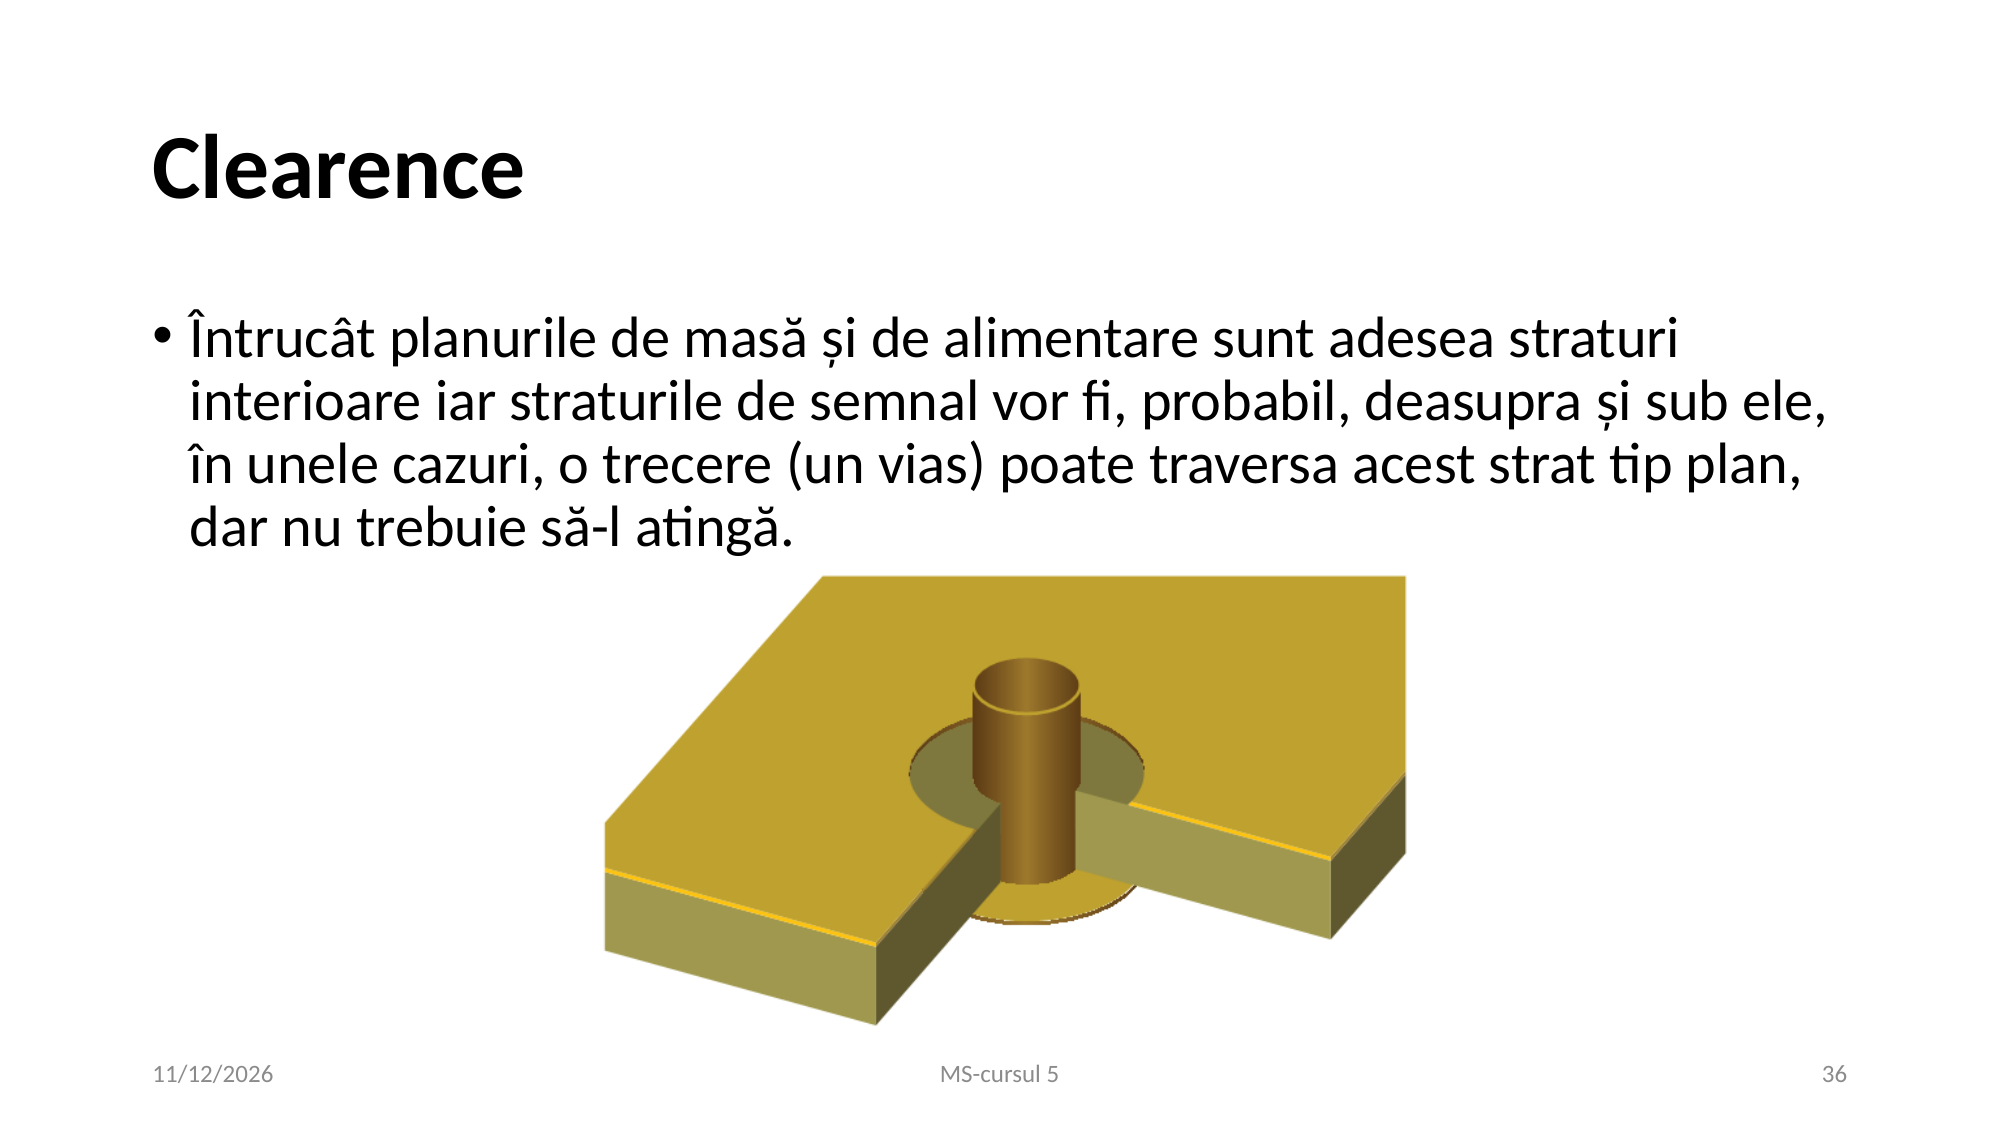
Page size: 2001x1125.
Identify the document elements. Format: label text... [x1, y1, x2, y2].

footer MS-cursul 5 [662, 1042, 1338, 1103]
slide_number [137, 1042, 588, 1103]
title Clearence [137, 59, 1863, 278]
picture [587, 560, 1421, 1036]
slide_number 36 [1412, 1042, 1863, 1103]
list Întrucât planurile de masă și de alimentare sunt adesea straturi interioare iar straturile de semnal vor fi, probabil, deasupra și sub ele, în unele cazuri, o trecere (un vias) poate traversa acest strat tip plan, dar nu trebuie să-l atingă. [137, 299, 1863, 1014]
